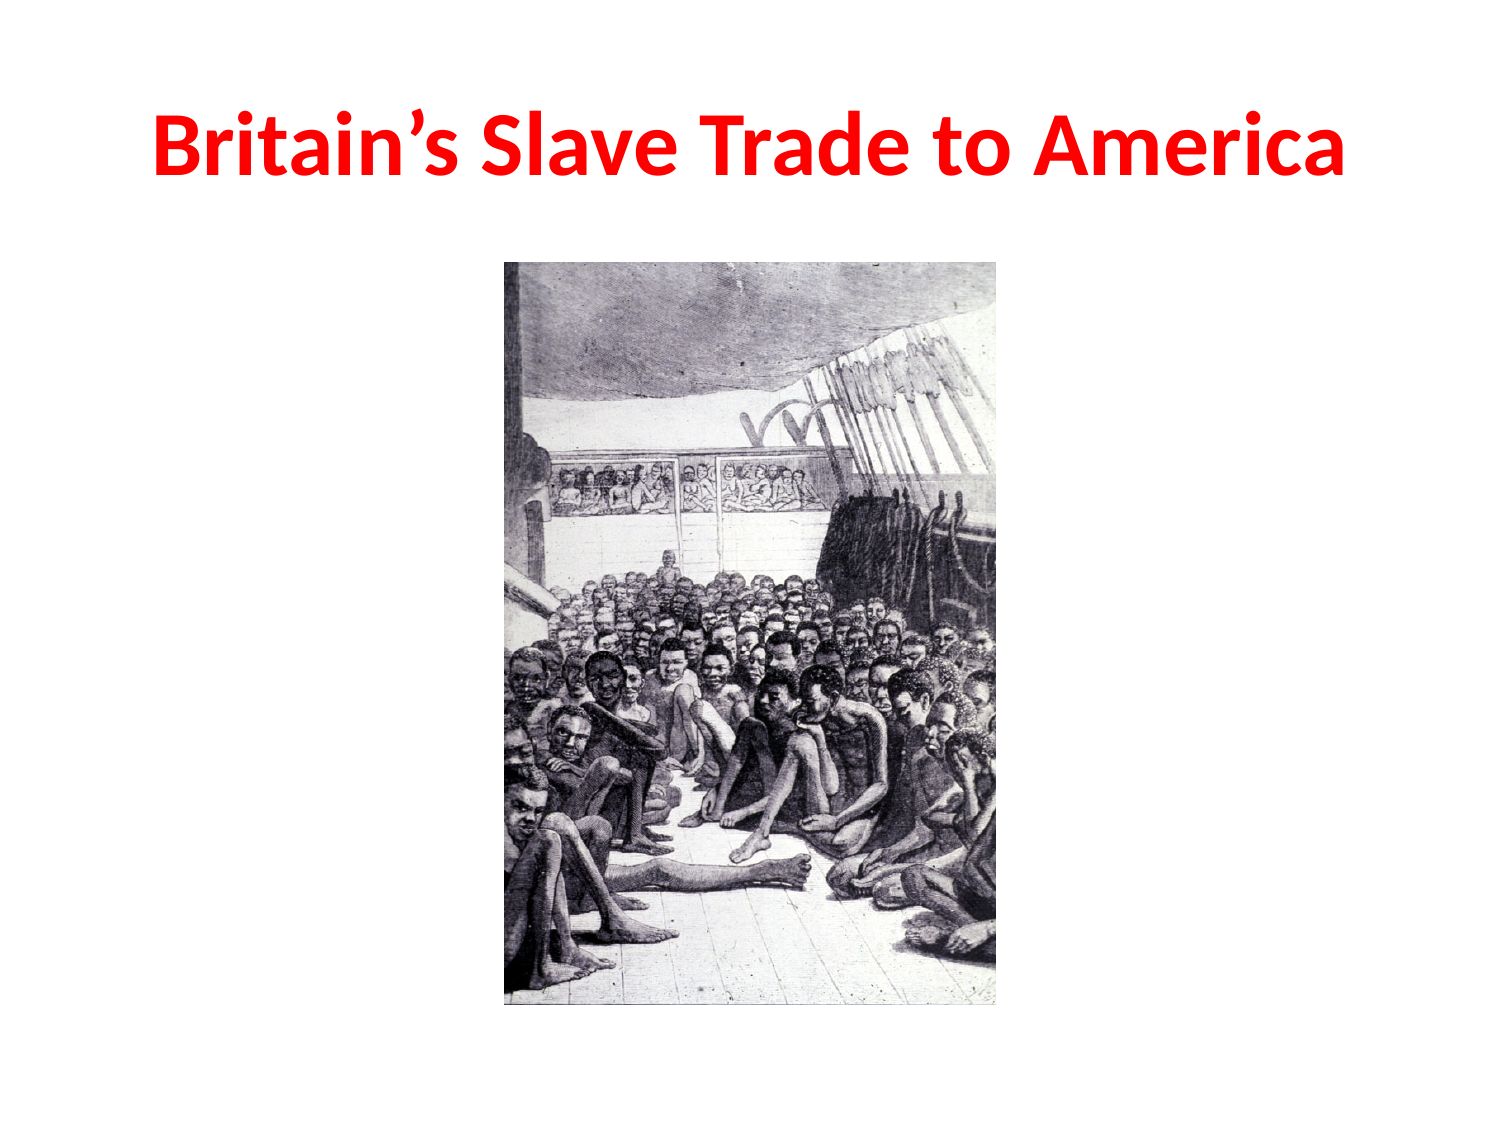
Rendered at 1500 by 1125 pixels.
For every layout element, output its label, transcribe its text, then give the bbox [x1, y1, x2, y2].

title Britain’s Slave Trade to America [75, 45, 1425, 233]
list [74, 262, 1426, 1006]
